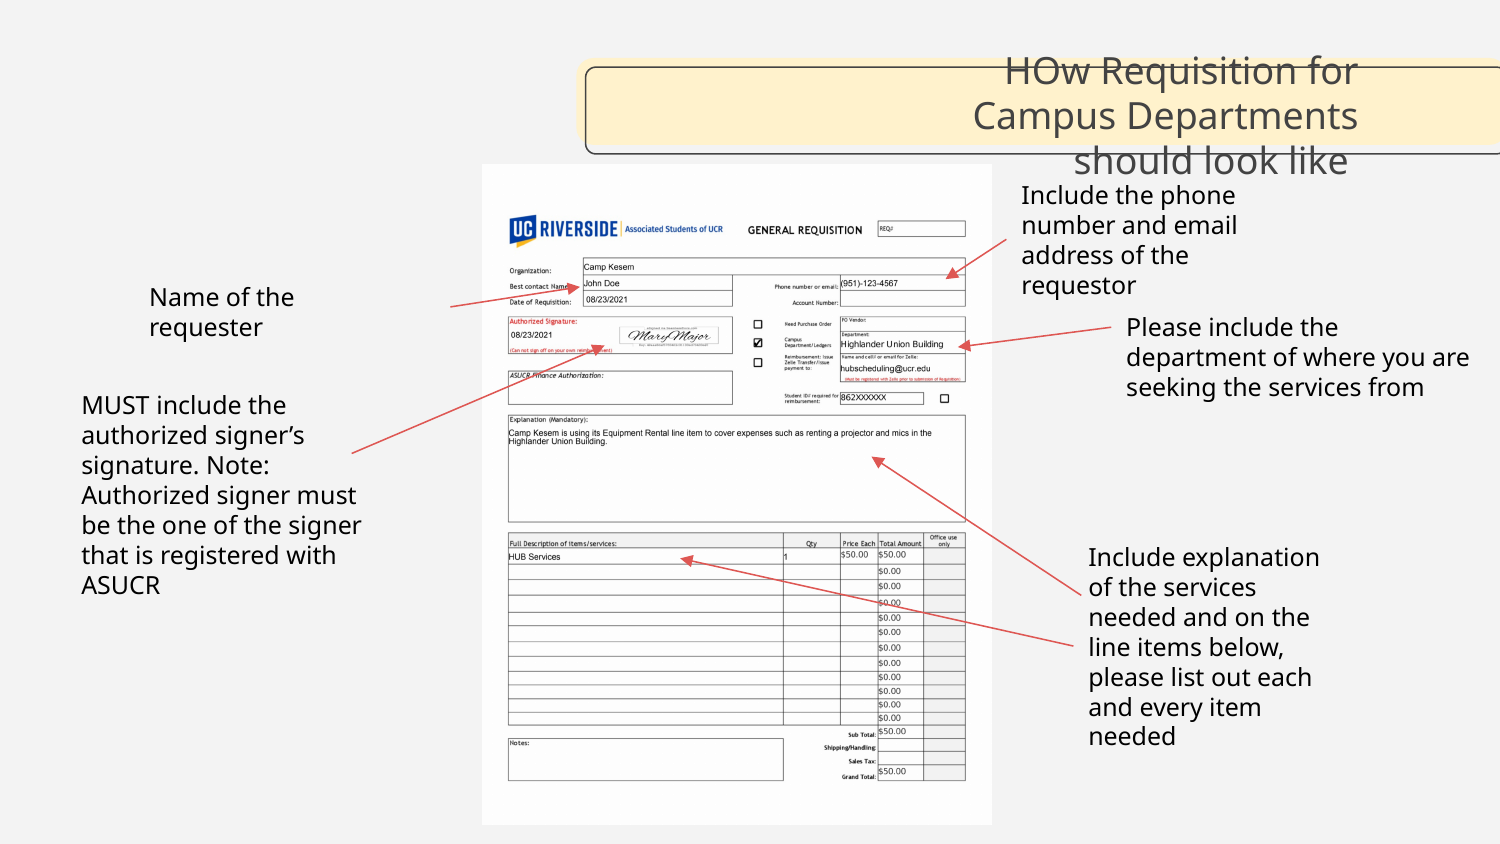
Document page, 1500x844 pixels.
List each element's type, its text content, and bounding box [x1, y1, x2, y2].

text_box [679, 558, 1074, 633]
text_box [945, 224, 1007, 280]
text_box Please include the department of where you are seeking the services from [1111, 296, 1500, 416]
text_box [871, 456, 1082, 596]
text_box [351, 345, 605, 454]
text_box Include the phone number and email address of the requestor [1006, 164, 1323, 315]
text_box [957, 326, 1112, 348]
text_box Include explanation of the services needed and on the line items below, please list out each and every item needed [1073, 526, 1343, 766]
text_box Name of the requester [134, 266, 429, 357]
picture [482, 164, 992, 826]
text_box MUST include the authorized signer’s signature. Note: Authorized signer must be the one of the signer that is registered with ASUCR [66, 374, 383, 615]
title HOw Requisition for Campus Departments should look like [849, 75, 1374, 154]
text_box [450, 286, 581, 308]
